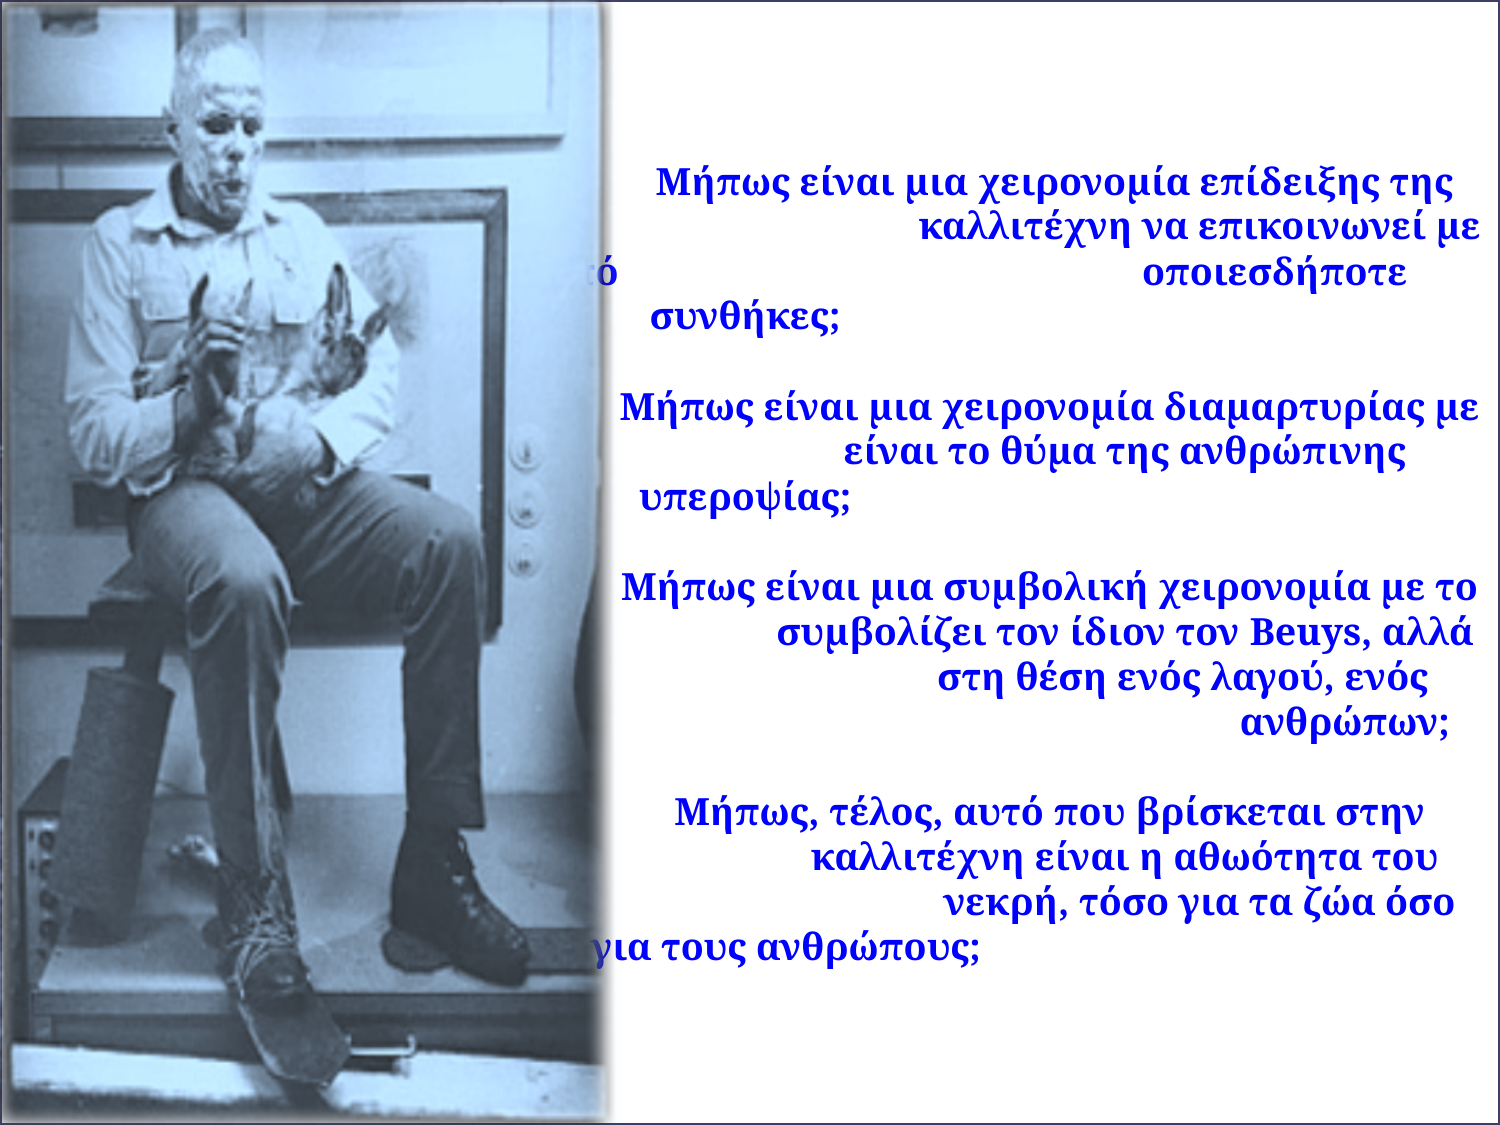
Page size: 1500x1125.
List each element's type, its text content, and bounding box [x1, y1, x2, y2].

picture [0, 0, 621, 1125]
text_box Μήπως είναι μια χειρονομία επίδειξης της ικανότητας του καλλιτέχνη να επικοινωνεί με οποιονδήποτε και κάτω από οποιεσδήποτε συνθήκες; Μήπως είναι μια χειρονομία διαμαρτυρίας με τον λαγό να είναι το θύμα της ανθρώπινης υπεροψίας; Μήπως είναι μια συμβολική χειρονομία με το λαγό να συμβολίζει τον ίδιον τον Beuys, αλλά και κάθε καλλιτέχνη στη θέση ενός λαγού, ενός «ζώου» σε μια κοινωνία ανθρώπων; Μήπως, τέλος, αυτό που βρίσκεται στην αγκαλιά του καλλιτέχνη είναι η αθωότητα του ζώου που είναι πλέον νεκρή, τόσο για τα ζώα όσο και για τους ανθρώπους; [626, 0, 1500, 1125]
